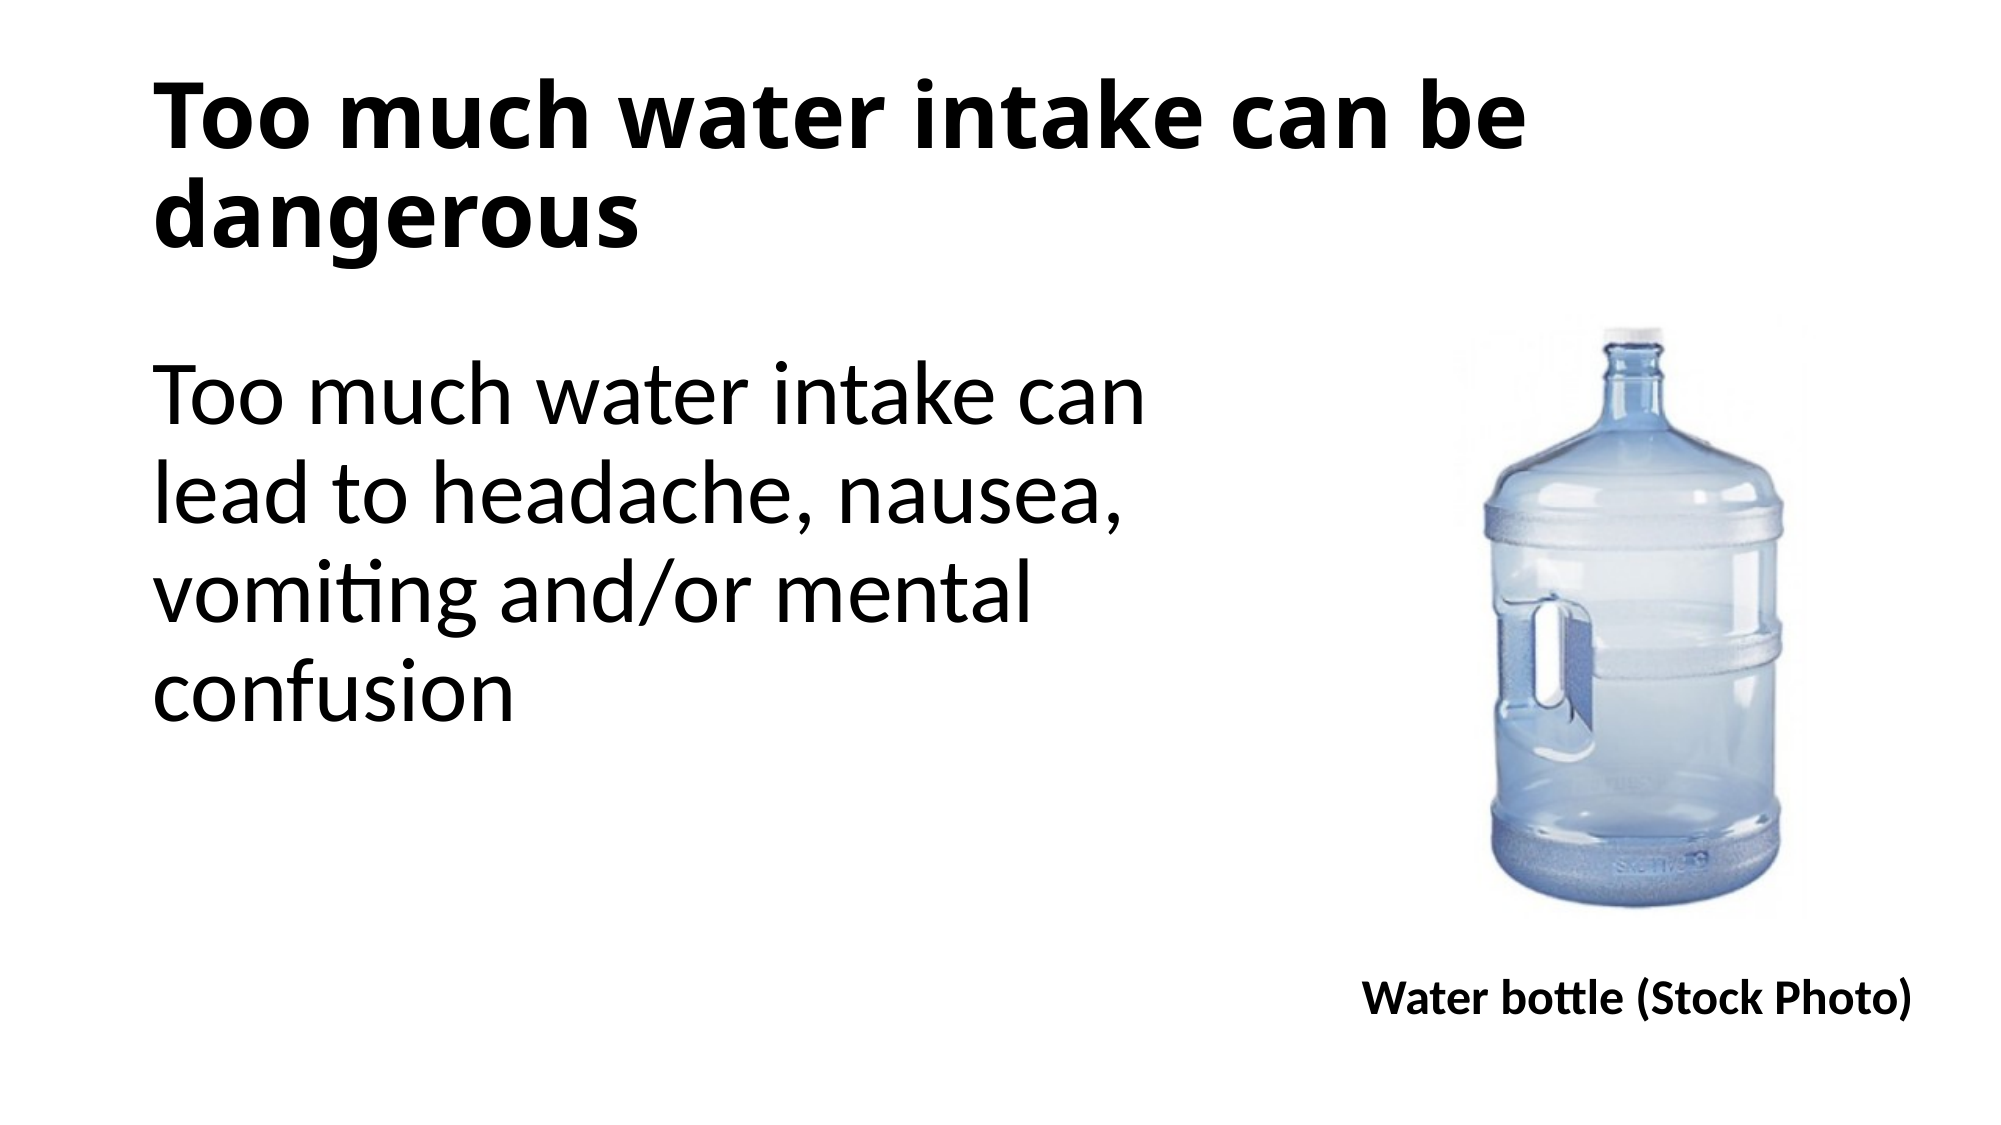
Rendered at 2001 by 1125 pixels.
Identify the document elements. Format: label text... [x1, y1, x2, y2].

title Too much water intake can be dangerous [137, 59, 1863, 278]
list Water bottle (Stock Photo) [1325, 956, 1950, 1033]
list Too much water intake can lead to headache, nausea, vomiting and/or mental confusion [137, 337, 1300, 1016]
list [1453, 314, 1822, 919]
